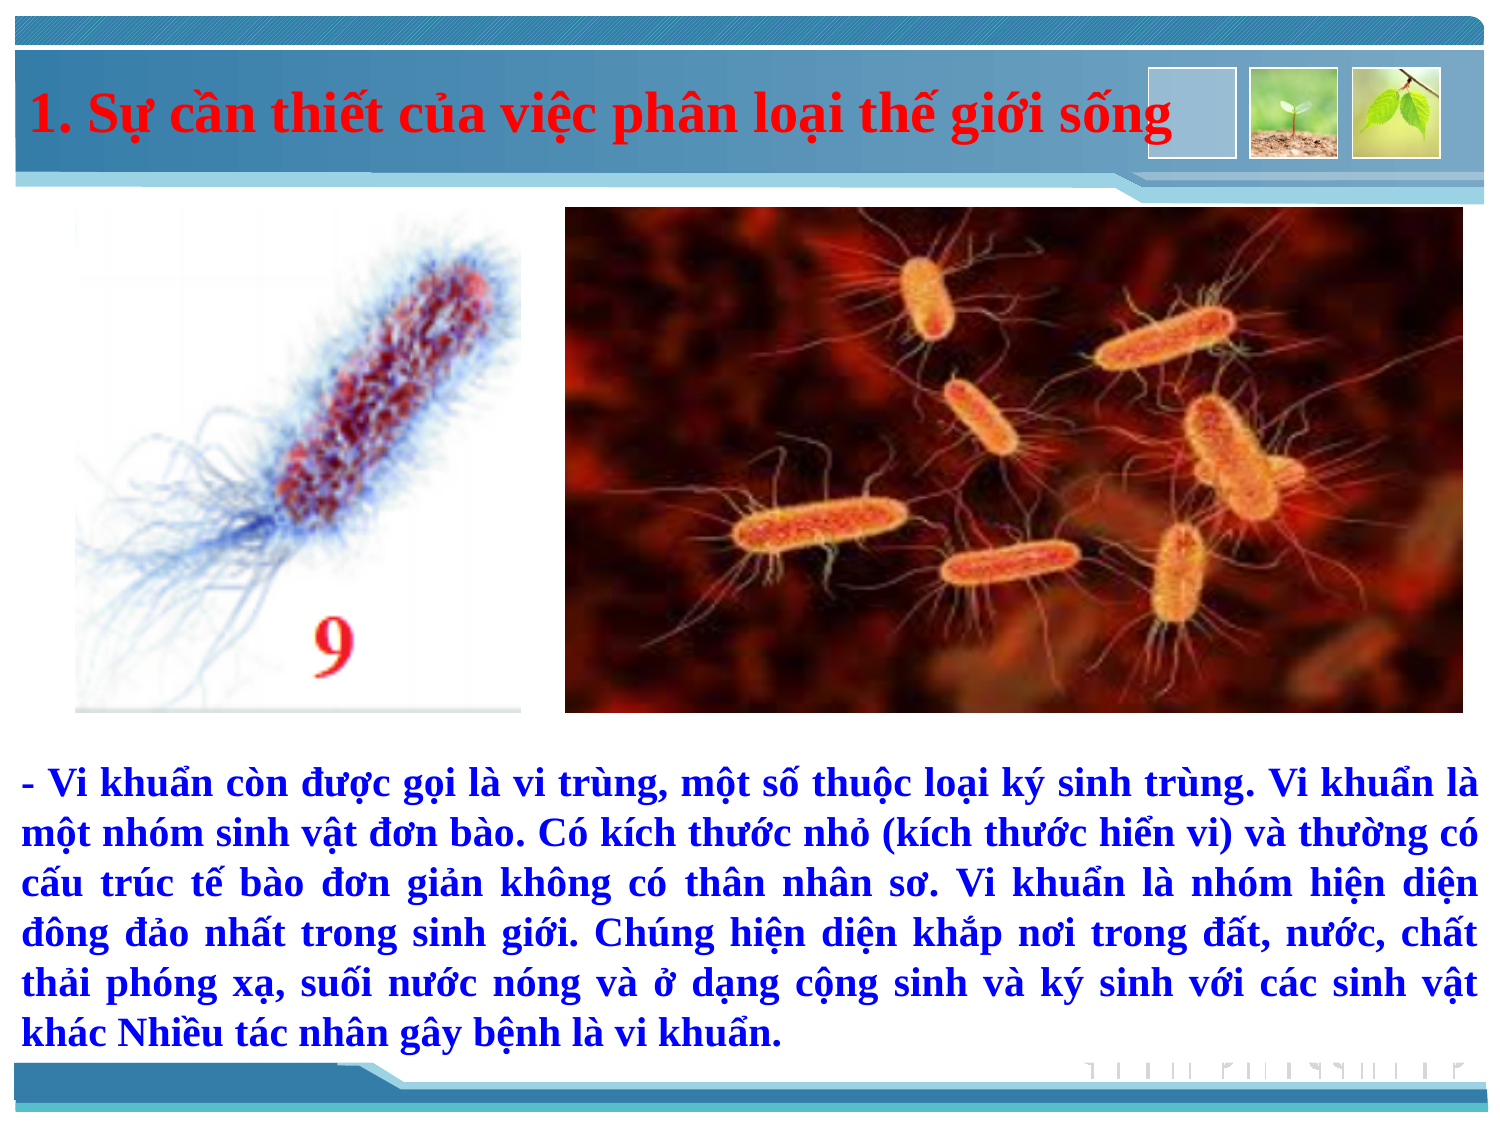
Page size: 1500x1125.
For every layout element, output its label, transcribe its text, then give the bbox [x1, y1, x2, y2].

title 1. Sự cần thiết của việc phân loại thế giới sống [13, 37, 1476, 181]
text_box - Vi khuẩn còn được gọi là vi trùng, một số thuộc loại ký sinh trùng. Vi khuẩn là một nhóm sinh vật đơn bào. Có kích thước nhỏ (kích thước hiển vi) và thường có cấu trúc tế bào đơn giản không có thân nhân sơ. Vi khuẩn là nhóm hiện diện đông đảo nhất trong sinh giới. Chúng hiện diện khắp nơi trong đất, nước, chất thải phóng xạ, suối nước nóng và ở dạng cộng sinh và ký sinh với các sinh vật khác Nhiều tác nhân gây bệnh là vi khuẩn. [6, 747, 1494, 1063]
picture [74, 207, 521, 713]
text_box [14, 1063, 338, 1100]
picture [565, 207, 1463, 713]
